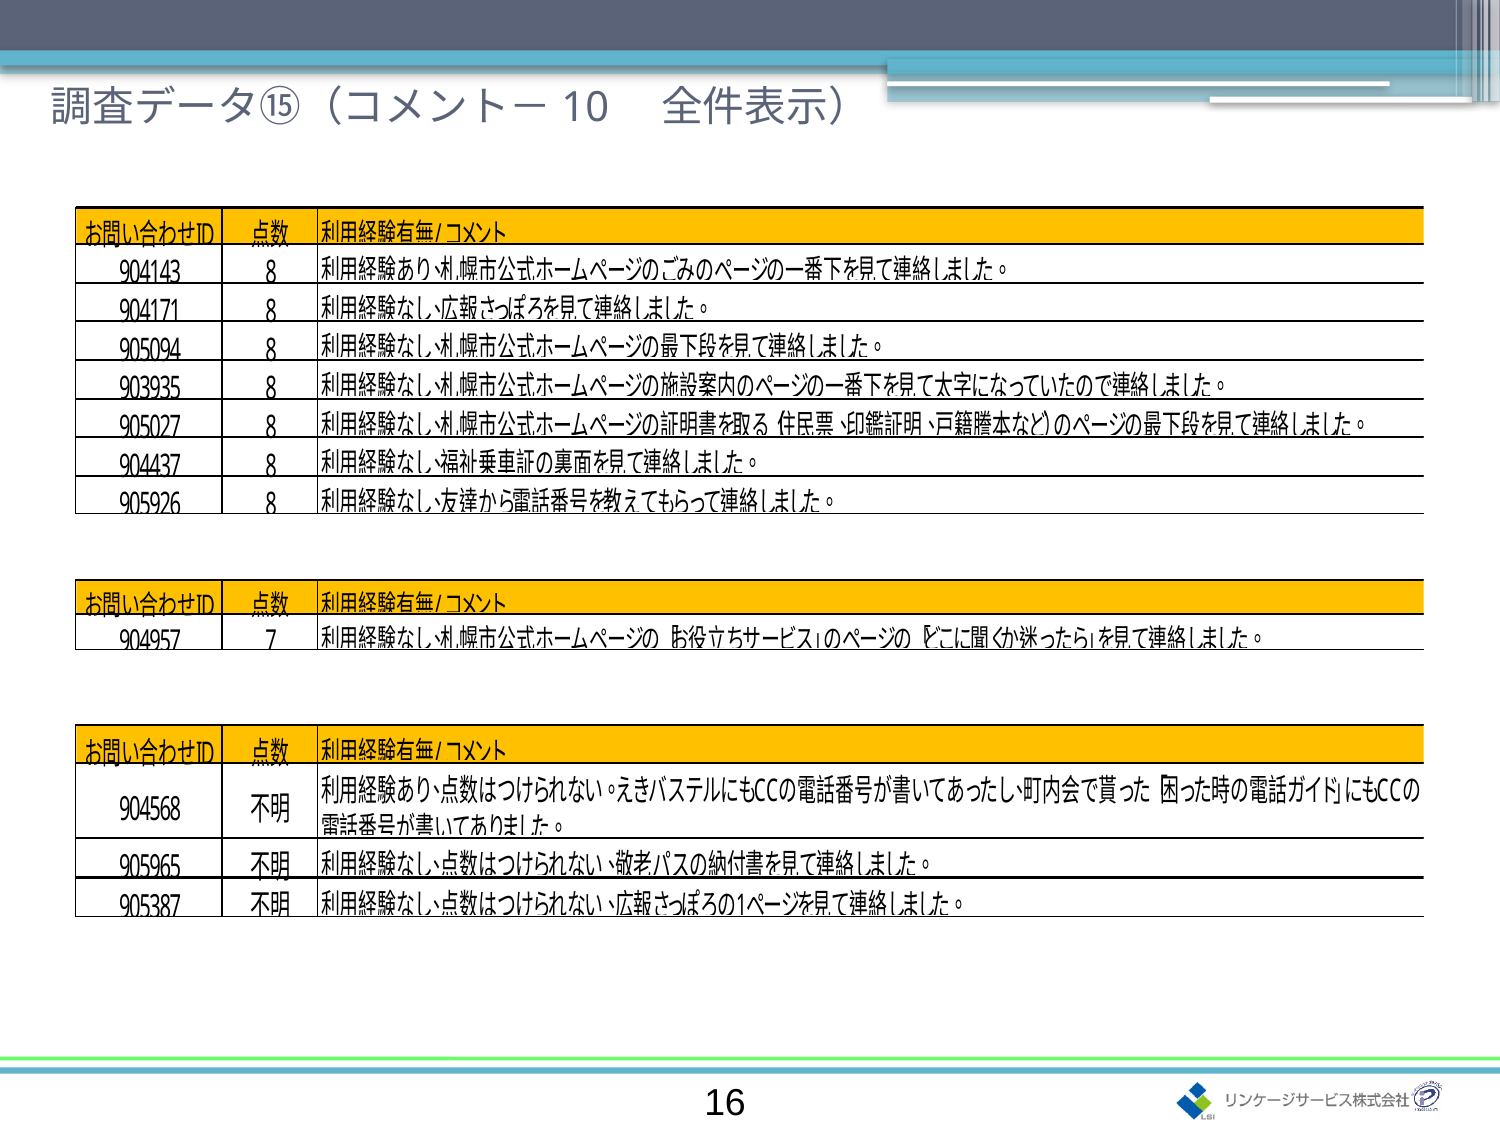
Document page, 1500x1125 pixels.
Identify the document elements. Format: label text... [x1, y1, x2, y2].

picture [74, 578, 1426, 652]
picture [1173, 1079, 1444, 1122]
title 調査データ⑮（コメント－10 全件表示） [35, 67, 1386, 144]
text_box 16 [677, 1070, 773, 1125]
picture [74, 724, 1426, 919]
picture [74, 206, 1426, 516]
